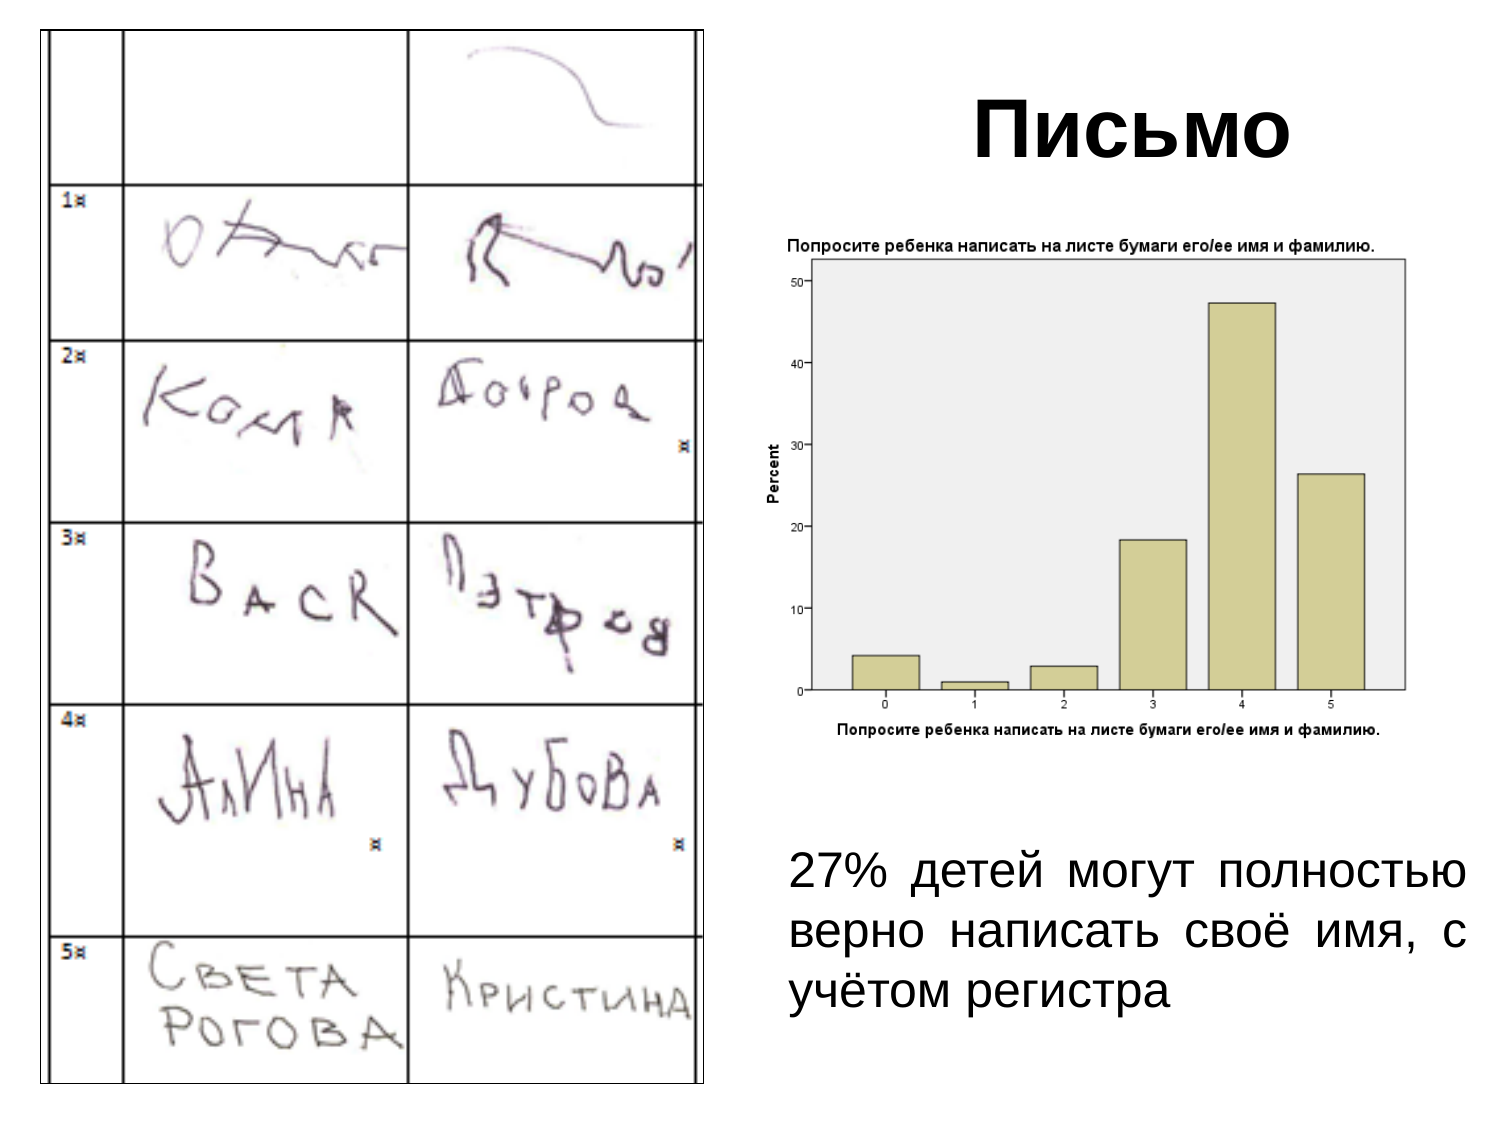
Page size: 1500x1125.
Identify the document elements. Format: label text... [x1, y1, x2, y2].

text_box 27% детей могут полностью верно написать своё имя, с учётом регистра [773, 830, 1483, 1025]
text_box Письмо [808, 66, 1457, 182]
picture [749, 222, 1413, 753]
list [41, 30, 703, 1083]
